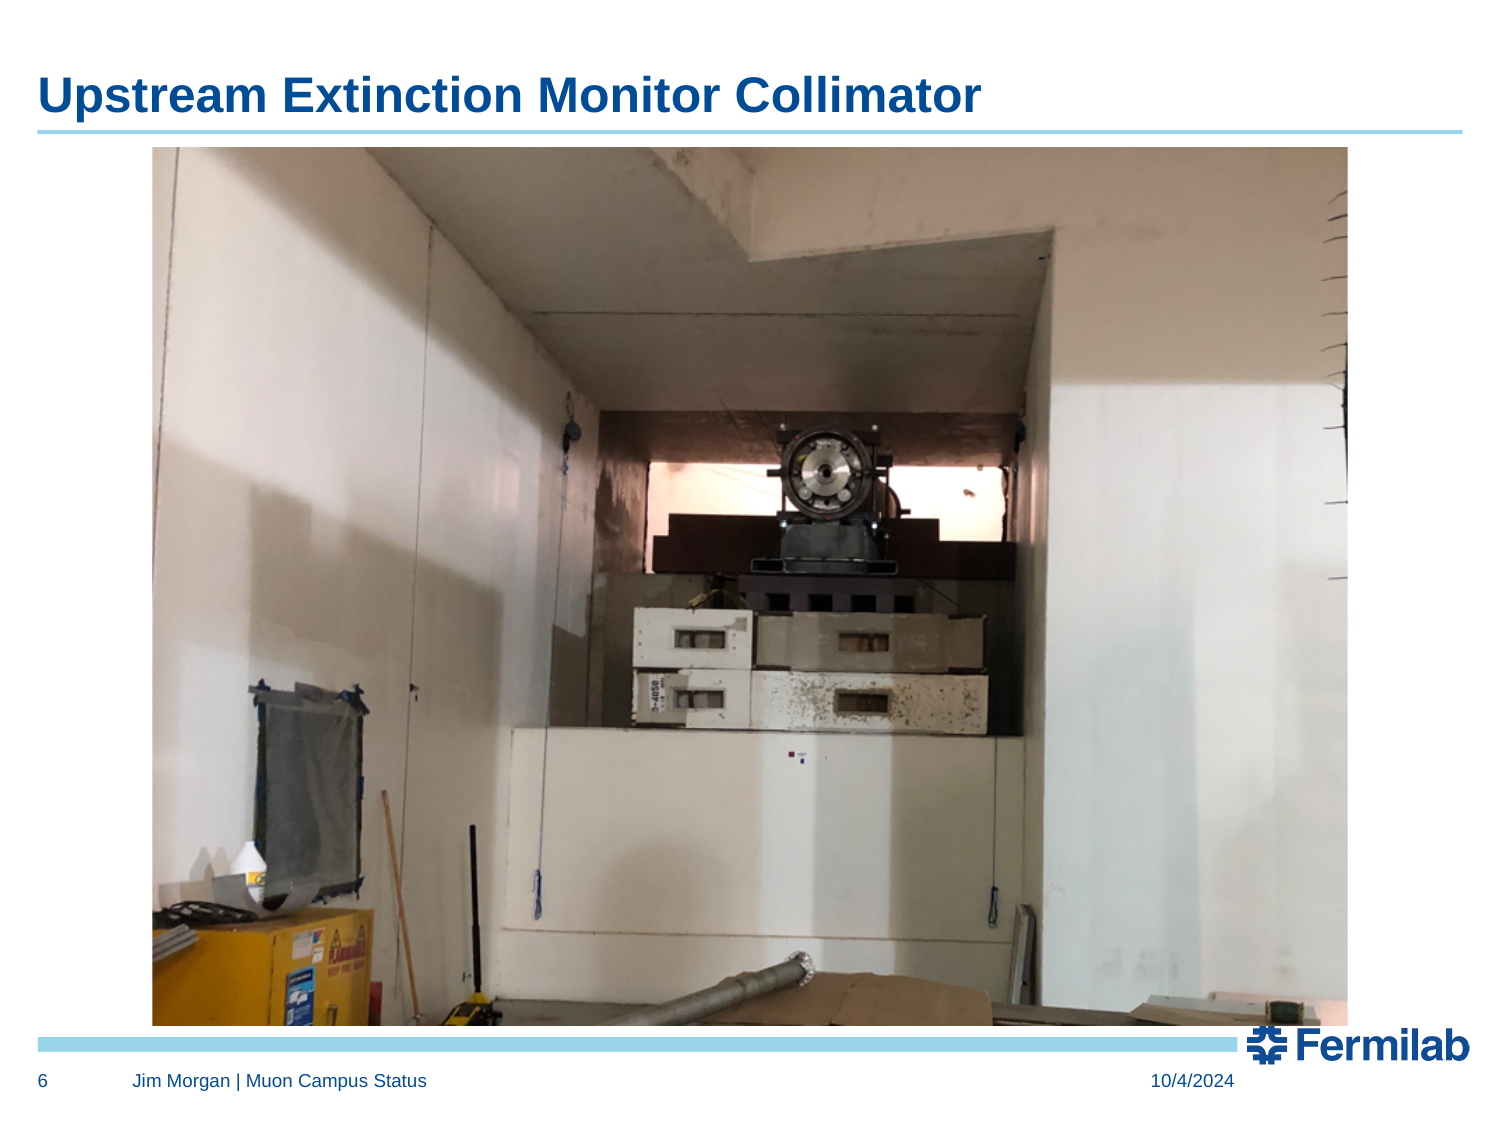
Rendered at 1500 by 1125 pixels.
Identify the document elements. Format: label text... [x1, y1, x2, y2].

slide_number 6 [37, 1068, 111, 1109]
title Upstream Extinction Monitor Collimator [37, 17, 1463, 123]
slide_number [1058, 1068, 1235, 1109]
picture [0, 0, 1500, 1125]
footer Jim Morgan | Muon Campus Status [132, 1068, 1014, 1109]
